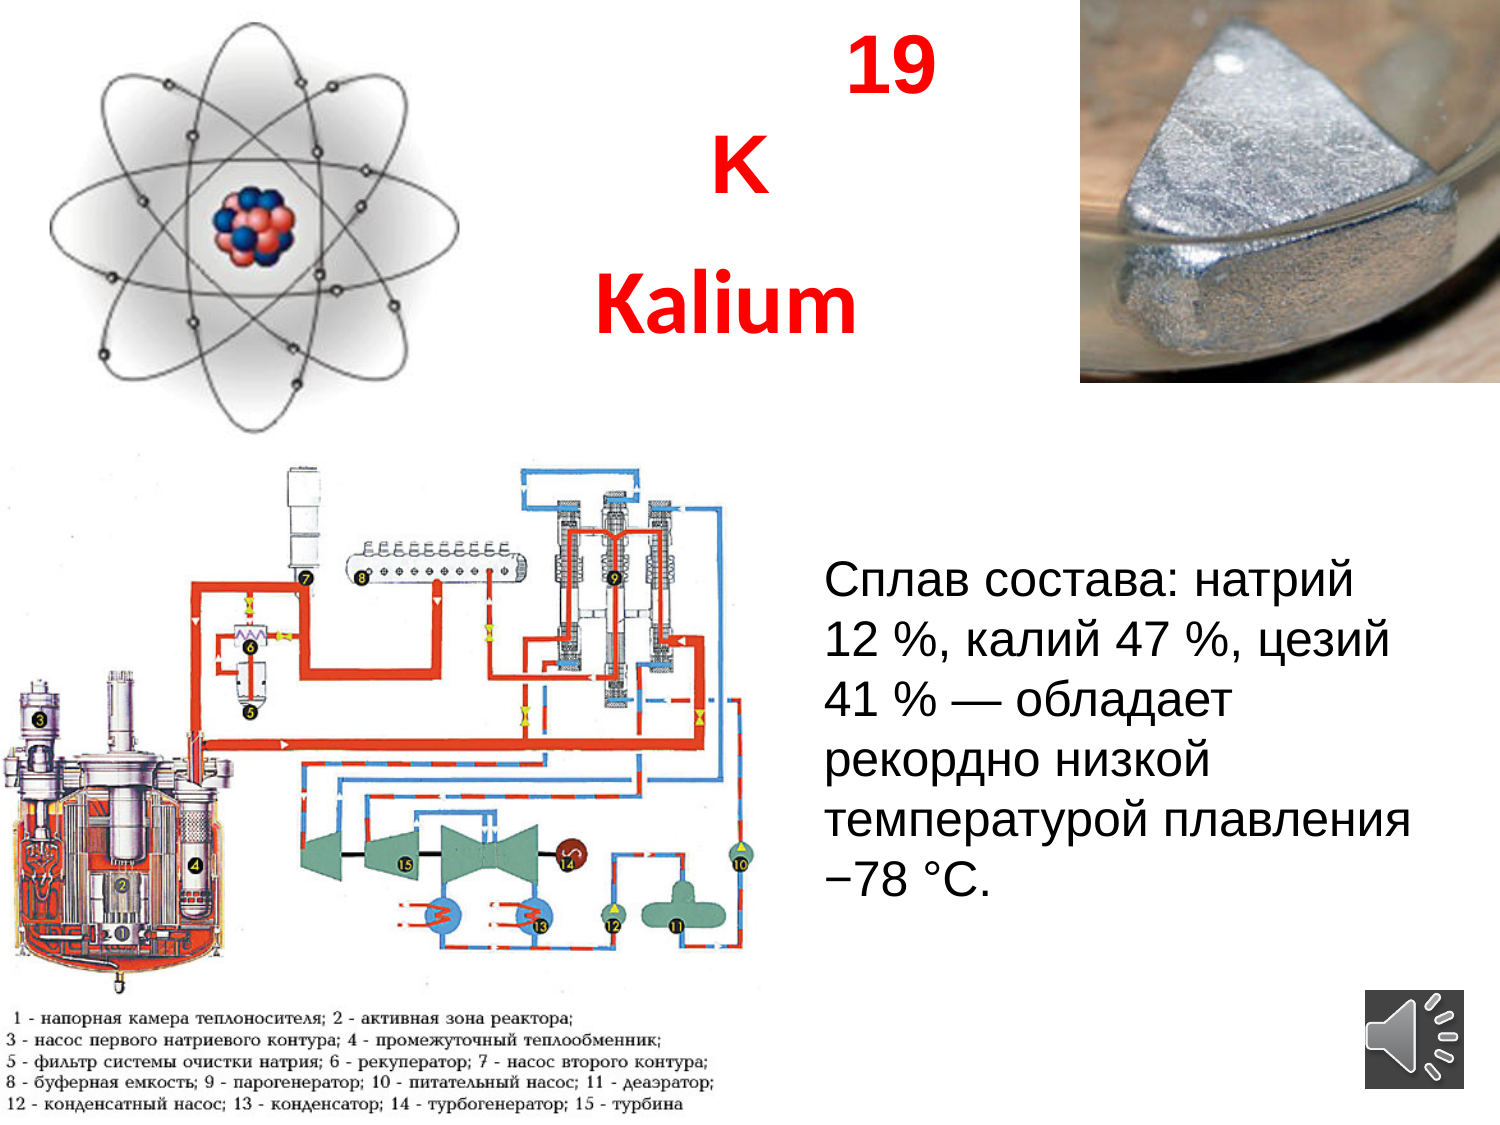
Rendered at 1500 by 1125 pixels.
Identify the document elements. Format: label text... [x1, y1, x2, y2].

text_box Kalium [533, 223, 943, 321]
picture [1364, 989, 1465, 1090]
picture [0, 0, 762, 1125]
picture [1080, 0, 1500, 384]
title 19 K [533, 66, 1075, 254]
text_box Сплав состава: натрий 12 %, калий 47 %, цезий 41 % — обладает рекордно низкой температурой плавления −78 °C. [809, 538, 1430, 914]
